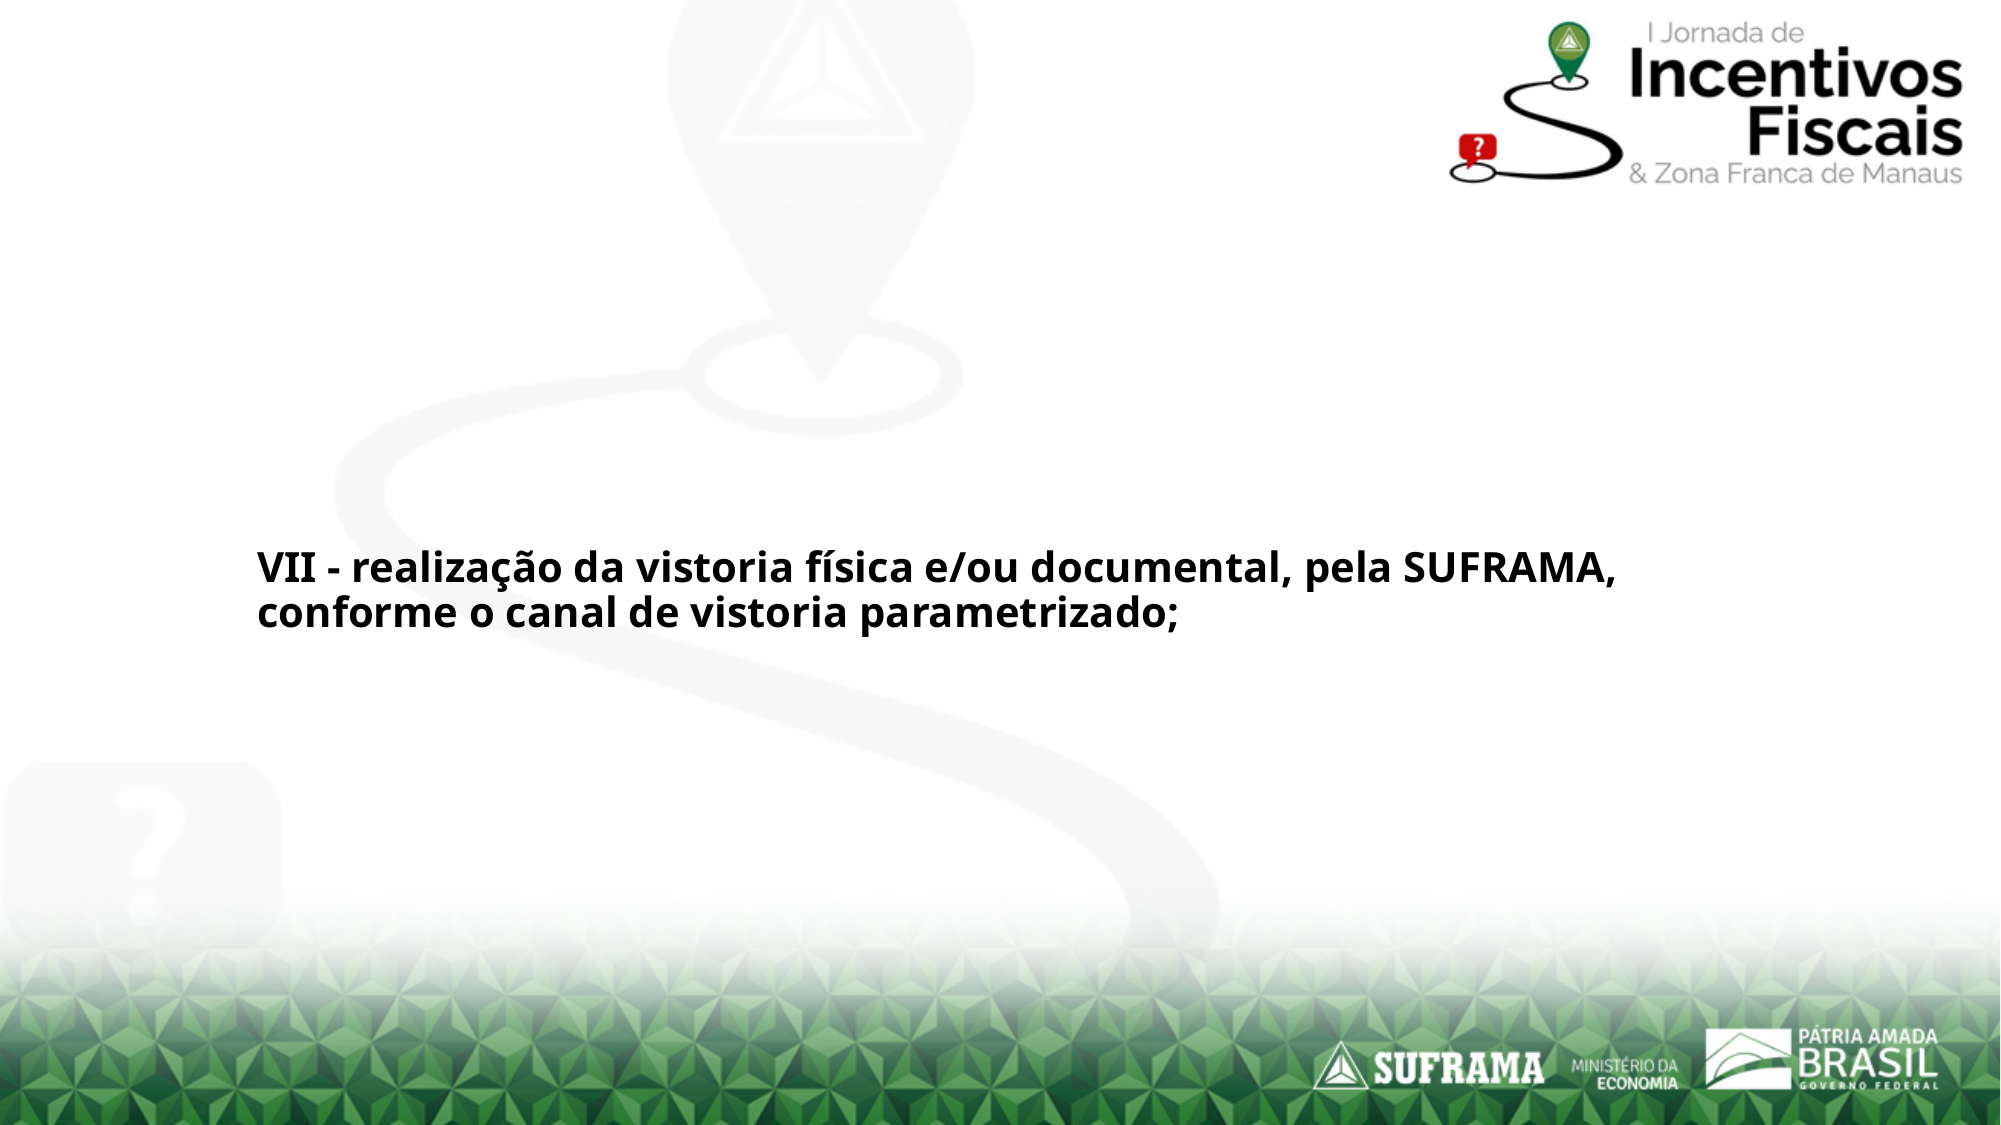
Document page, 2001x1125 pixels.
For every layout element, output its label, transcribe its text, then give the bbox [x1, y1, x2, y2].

title VII - realização da vistoria física e/ou documental, pela SUFRAMA, conforme o canal de vistoria parametrizado; [242, 184, 1750, 785]
picture [0, 0, 2001, 1125]
